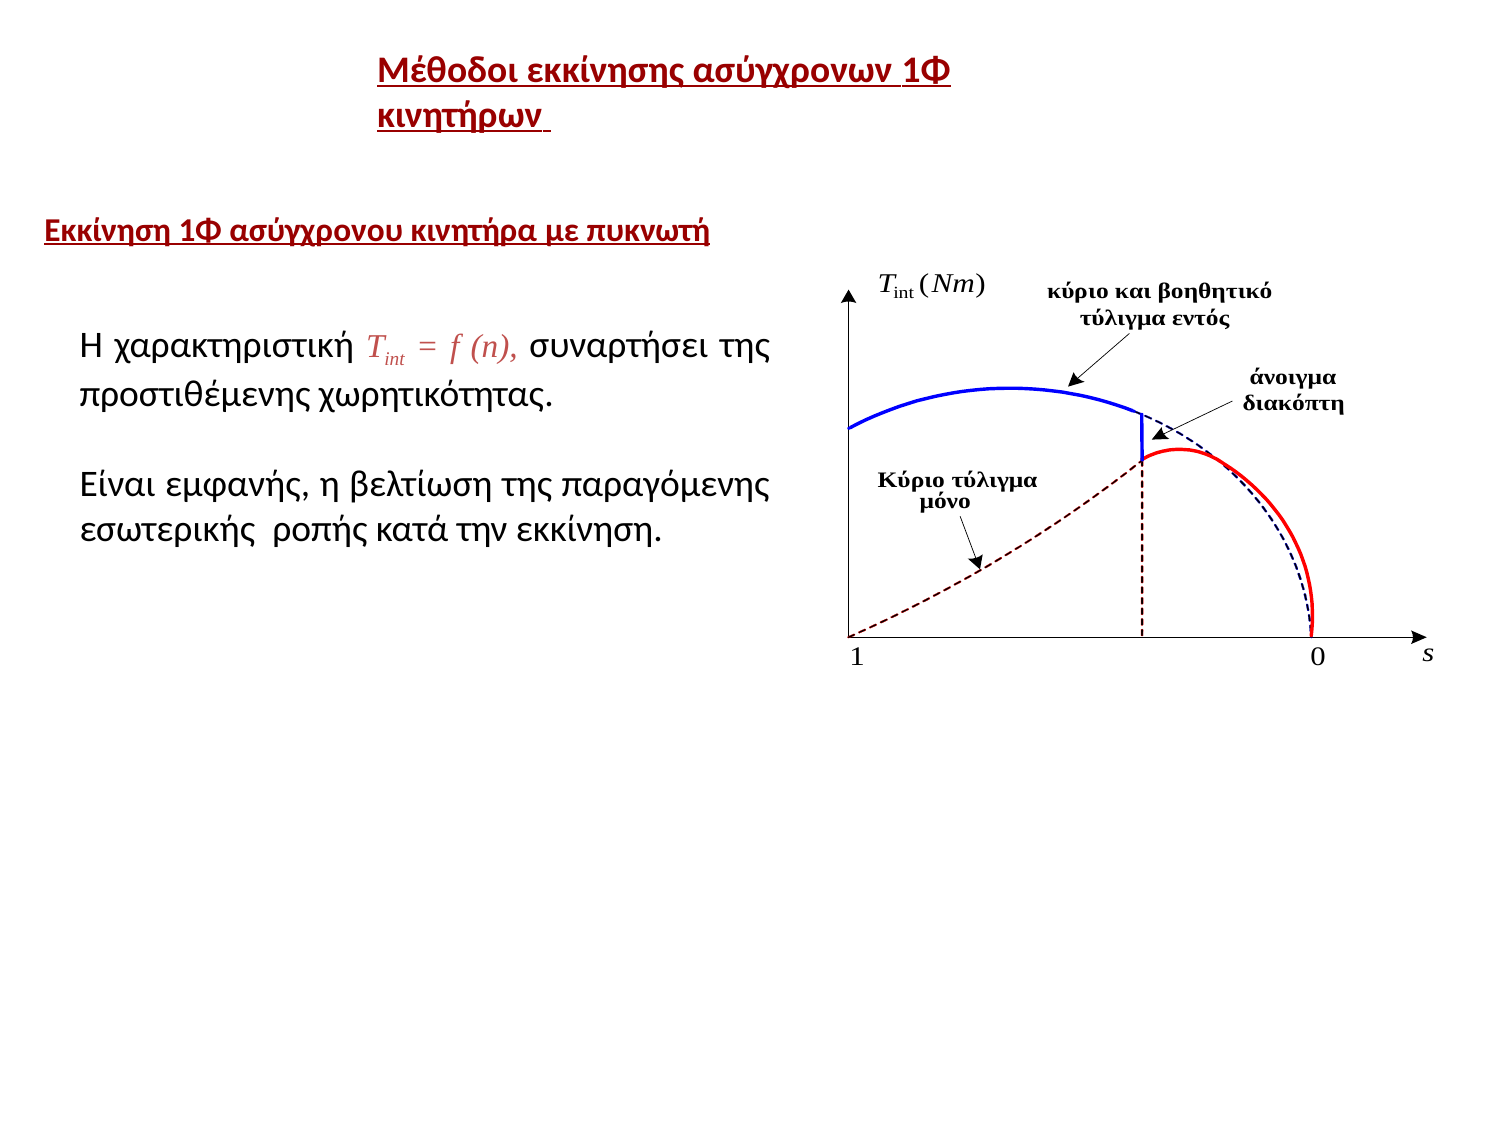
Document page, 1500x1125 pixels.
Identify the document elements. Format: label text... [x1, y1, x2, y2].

text_box Εκκίνηση 1Φ ασύγχρονου κινητήρα με πυκνωτή [29, 200, 726, 255]
text_box Η χαρακτηριστική Τint = f (n), συναρτήσει της προστιθέμενης χωρητικότητας. Είναι εμφανής, η βελτίωση της παραγόμενης εσωτερικής ροπής κατά την εκκίνηση. [64, 312, 786, 557]
text_box Μέθοδοι εκκίνησης ασύγχρονων 1Φ κινητήρων [362, 37, 1113, 143]
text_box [837, 262, 1438, 677]
